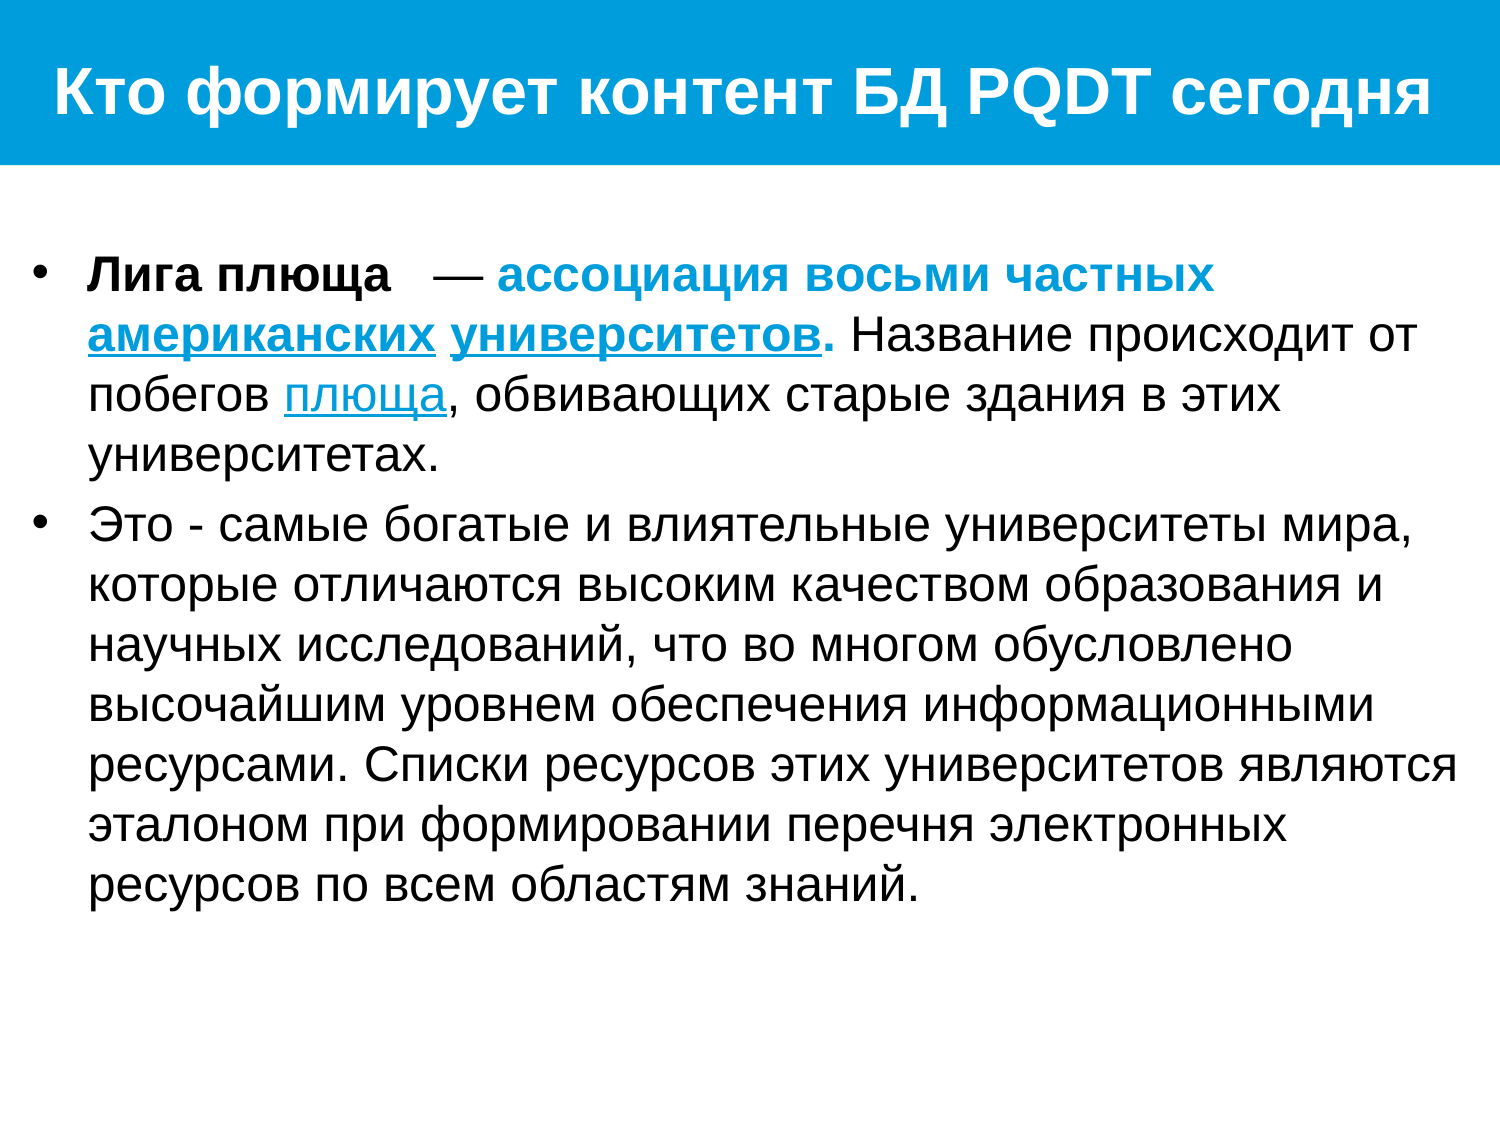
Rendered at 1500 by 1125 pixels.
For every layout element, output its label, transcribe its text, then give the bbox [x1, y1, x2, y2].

list Лига плюща — ассоциация восьми частных американских университетов. Название происходит от побегов плюща, обвивающих старые здания в этих университетах. Это - самые богатые и влиятельные университеты мира, которые отличаются высоким качеством образования и научных исследований, что во многом обусловлено высочайшим уровнем обеспечения информационными ресурсами. Списки ресурсов этих университетов являются эталоном при формировании перечня электронных ресурсов по всем областям знаний. [16, 233, 1500, 997]
title Кто формирует контент БД PQDT сегодня [38, 0, 1500, 175]
